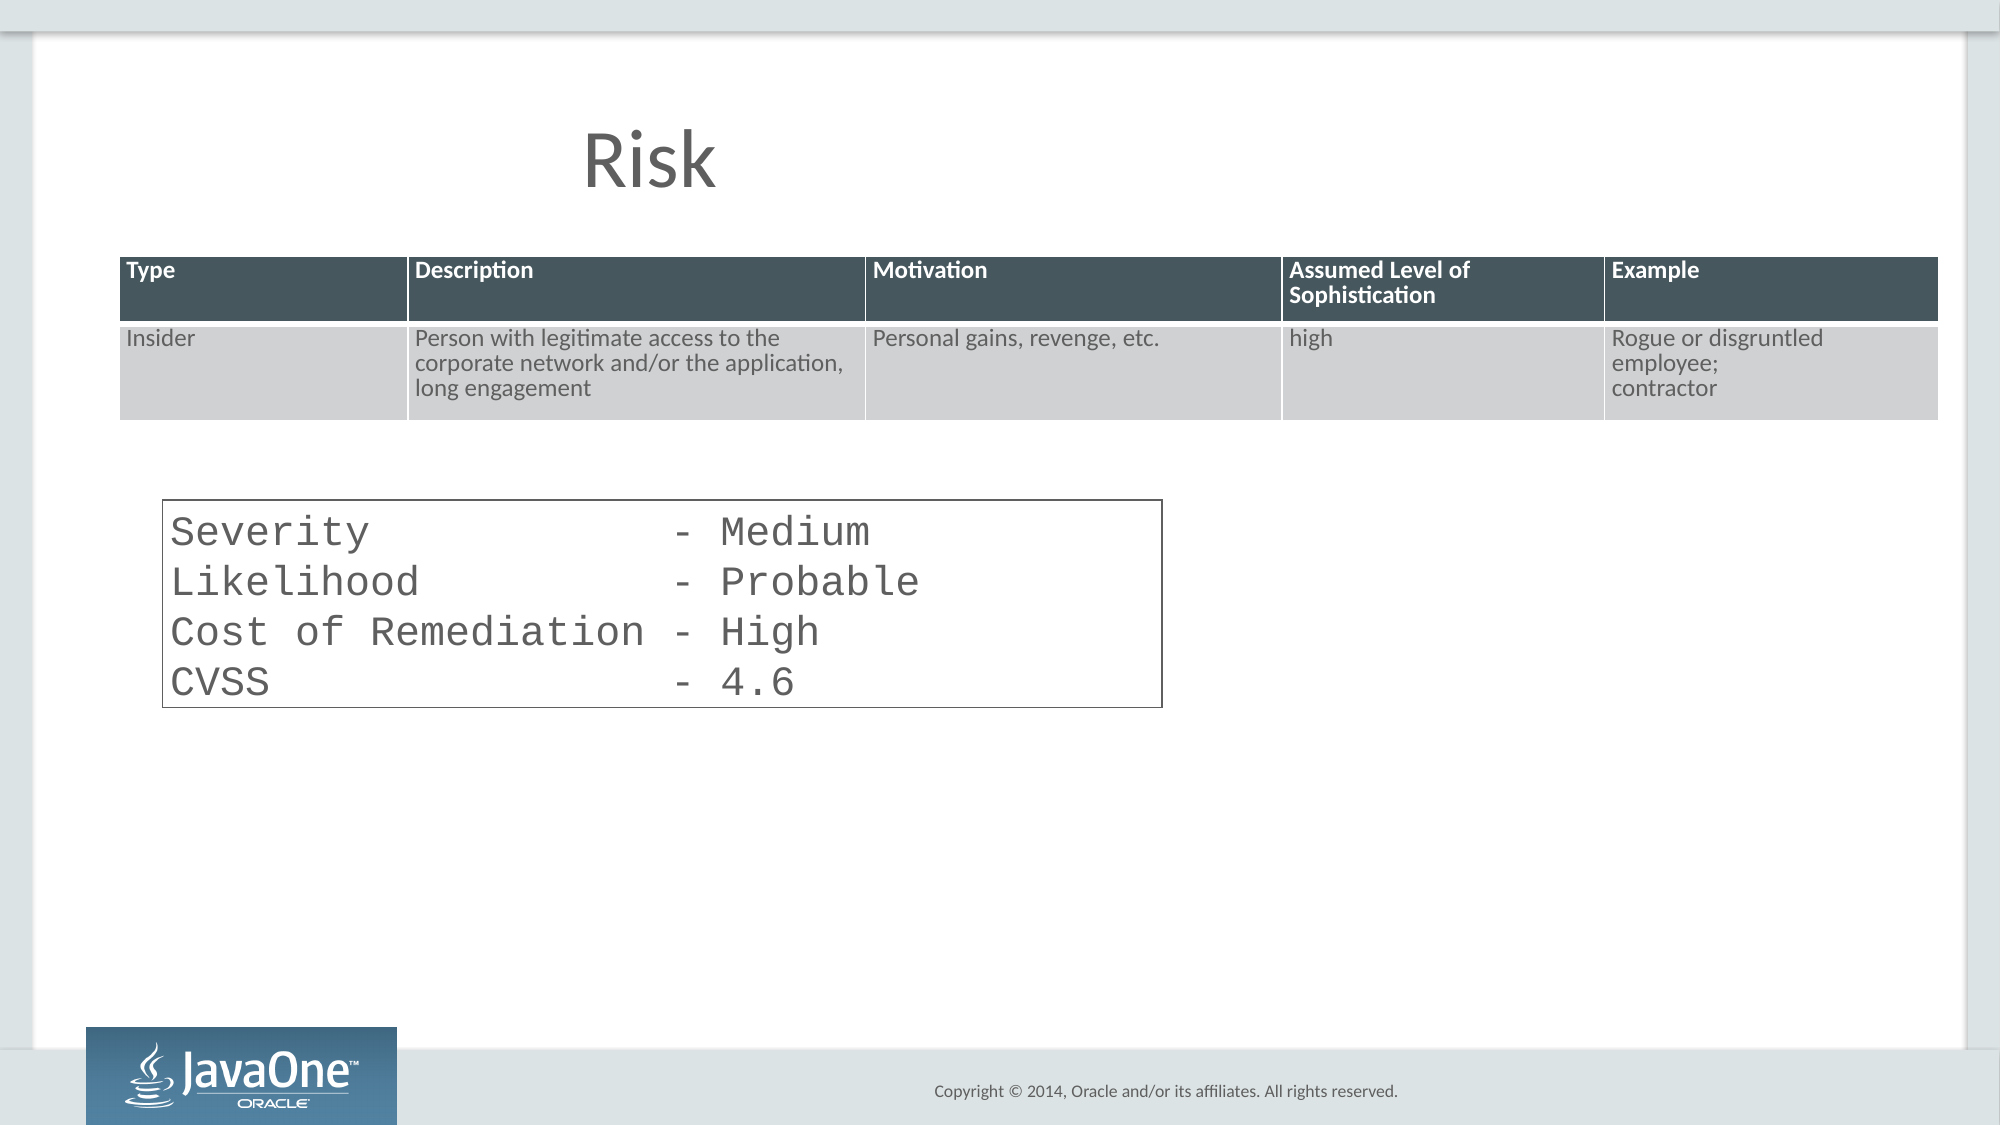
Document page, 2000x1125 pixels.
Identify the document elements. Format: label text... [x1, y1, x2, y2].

table_cell Insider [120, 327, 407, 420]
table_cell Person with legitimate access to the corporate network and/or the application, long engagement [409, 327, 865, 420]
table_header Motivation [866, 257, 1281, 321]
table_header Assumed Level of Sophistication [1283, 257, 1604, 321]
table_cell high [1283, 327, 1604, 420]
table_header Description [409, 257, 865, 321]
table_header Type [120, 257, 407, 321]
table_cell Rogue or disgruntled employee; contractor [1605, 327, 1938, 420]
table_cell Personal gains, revenge, etc. [866, 327, 1281, 420]
text_box Risk [574, 99, 1269, 208]
picture [86, 1027, 397, 1125]
text_box Severity - Medium Likelihood - Probable Cost of Remediation - High CVSS - 4.6 [162, 499, 1163, 708]
table_header Example [1605, 257, 1938, 321]
